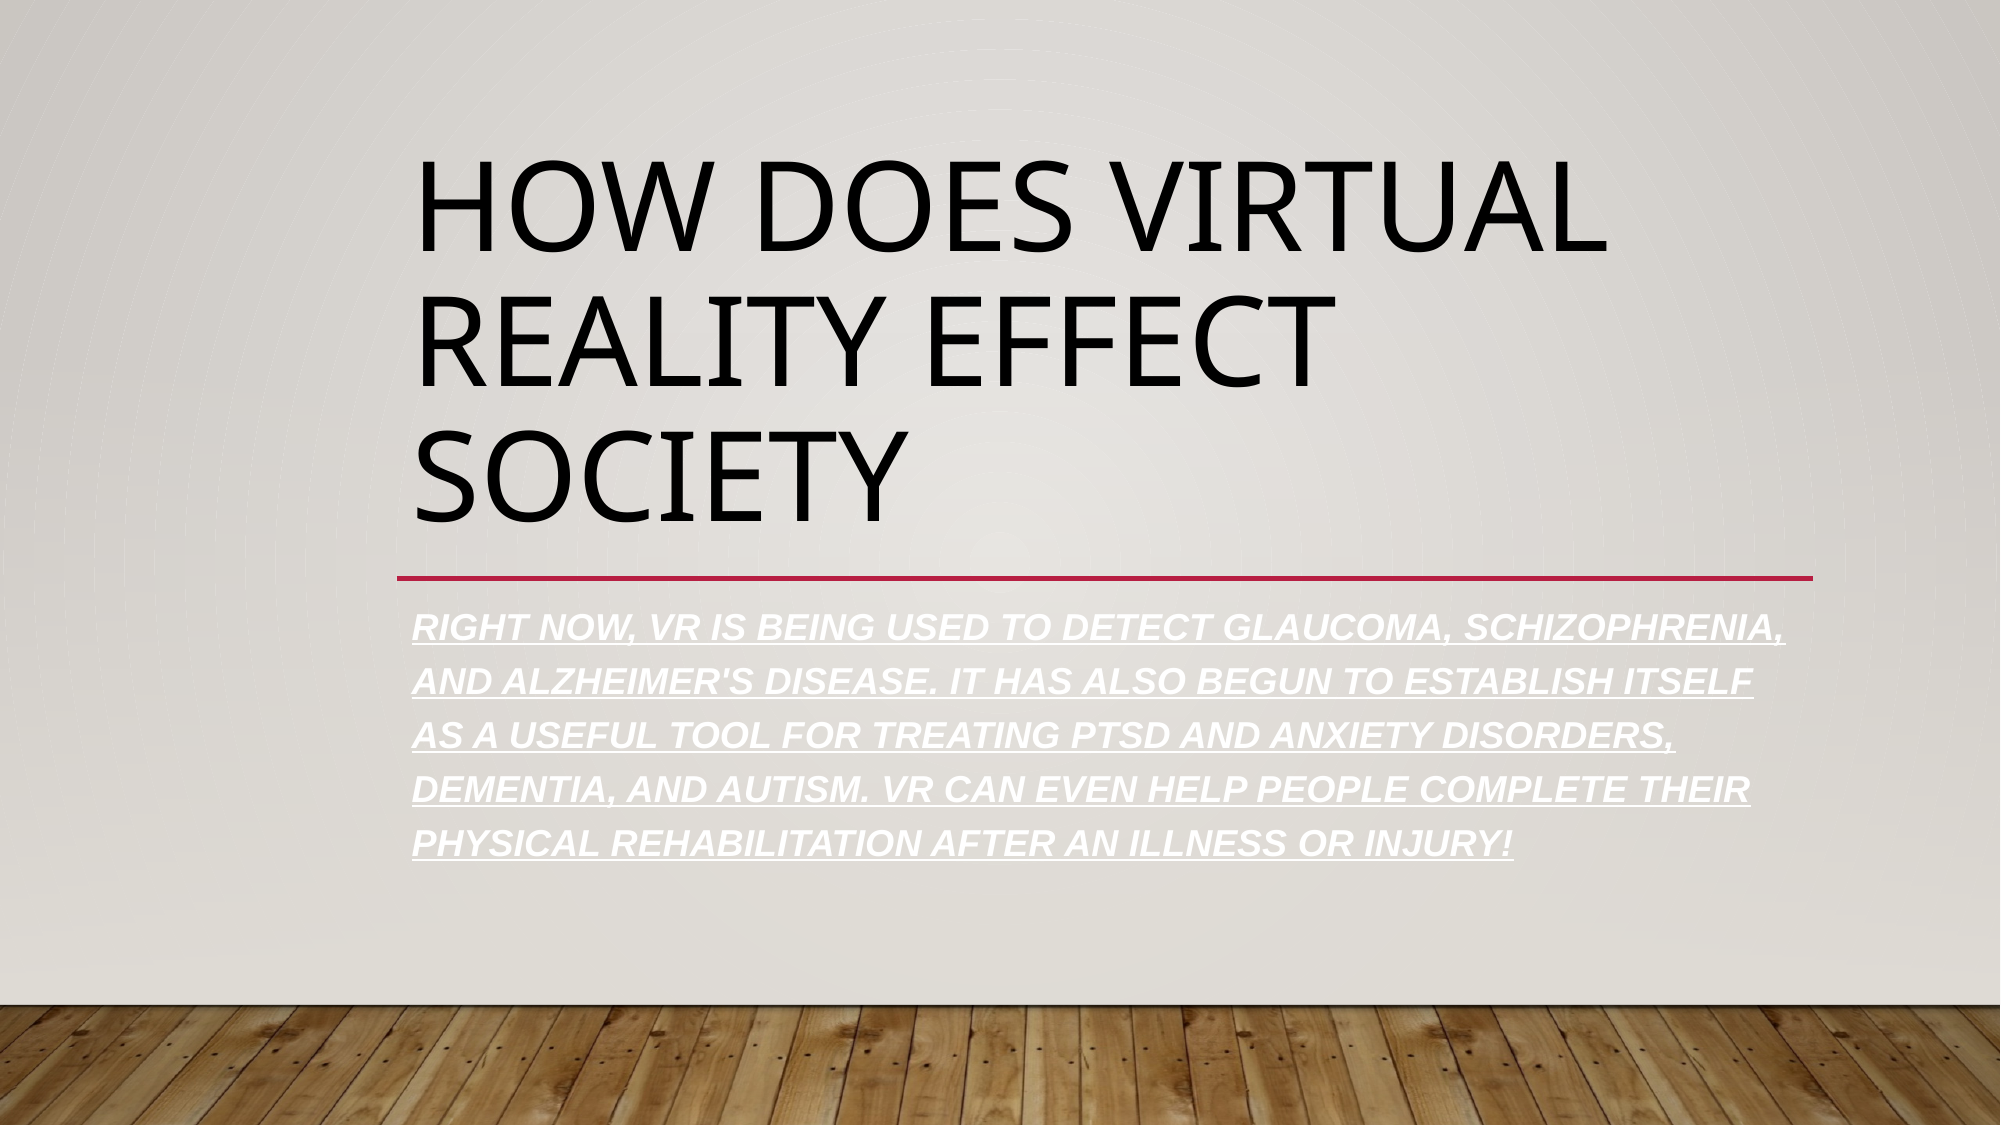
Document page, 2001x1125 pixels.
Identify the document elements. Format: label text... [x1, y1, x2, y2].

title How does virtual reality effect society [396, 131, 1814, 549]
subtitle Right now, VR is being used to detect glaucoma, schizophrenia, and Alzheimer's disease. It has also begun to establish itself as a useful tool for treating PTSD and anxiety disorders, dementia, and autism. VR can even help people complete their physical rehabilitation after an illness or injury! [396, 579, 1814, 740]
picture [0, 1005, 2000, 1125]
